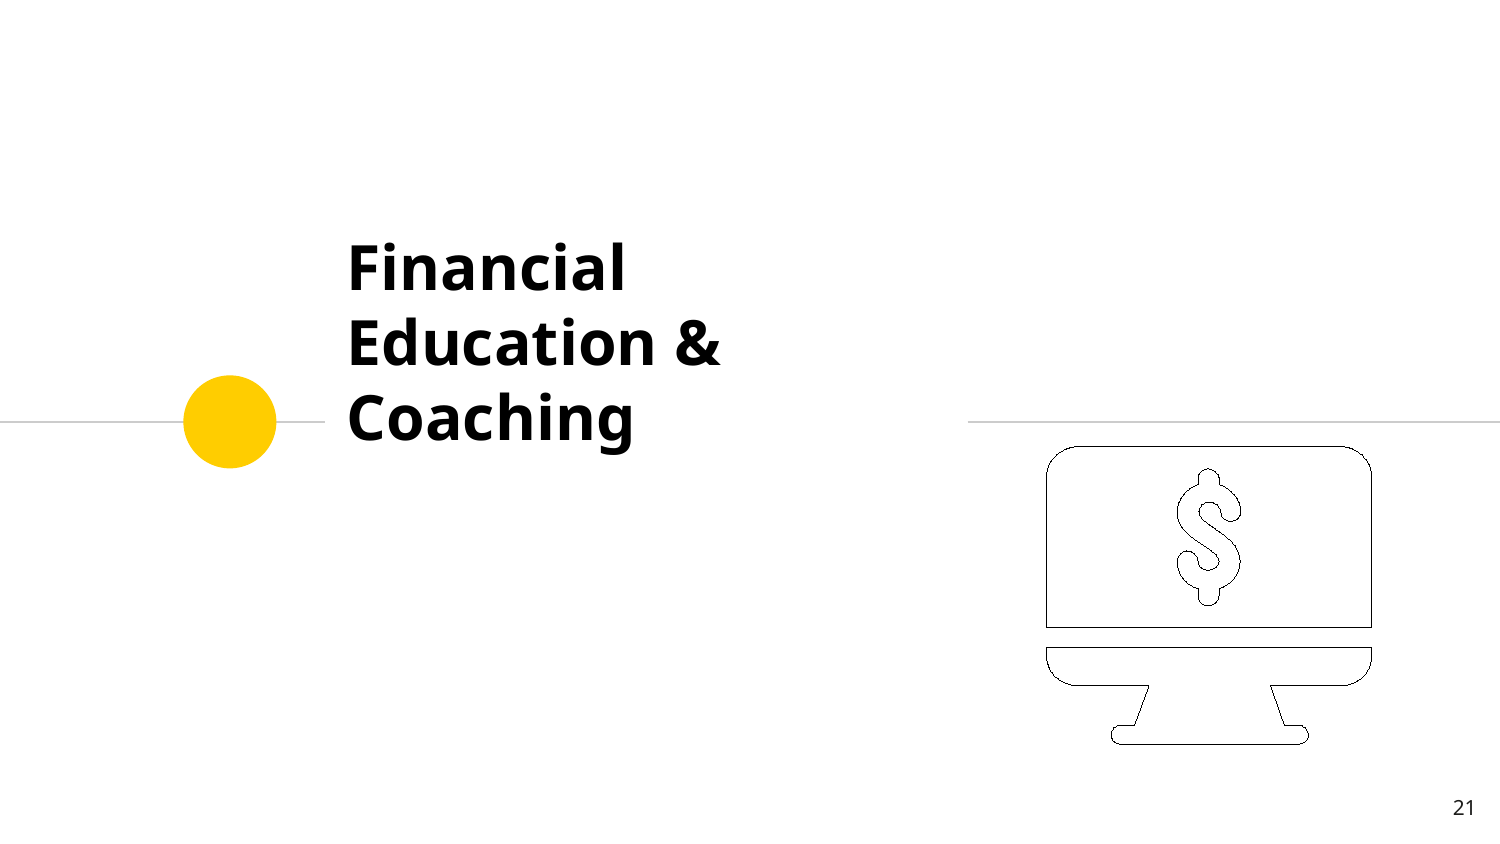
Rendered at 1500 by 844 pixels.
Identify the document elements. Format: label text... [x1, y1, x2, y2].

title Financial Education & Coaching [331, 277, 954, 469]
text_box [1046, 446, 1372, 745]
slide_number 21 [1401, 779, 1492, 844]
